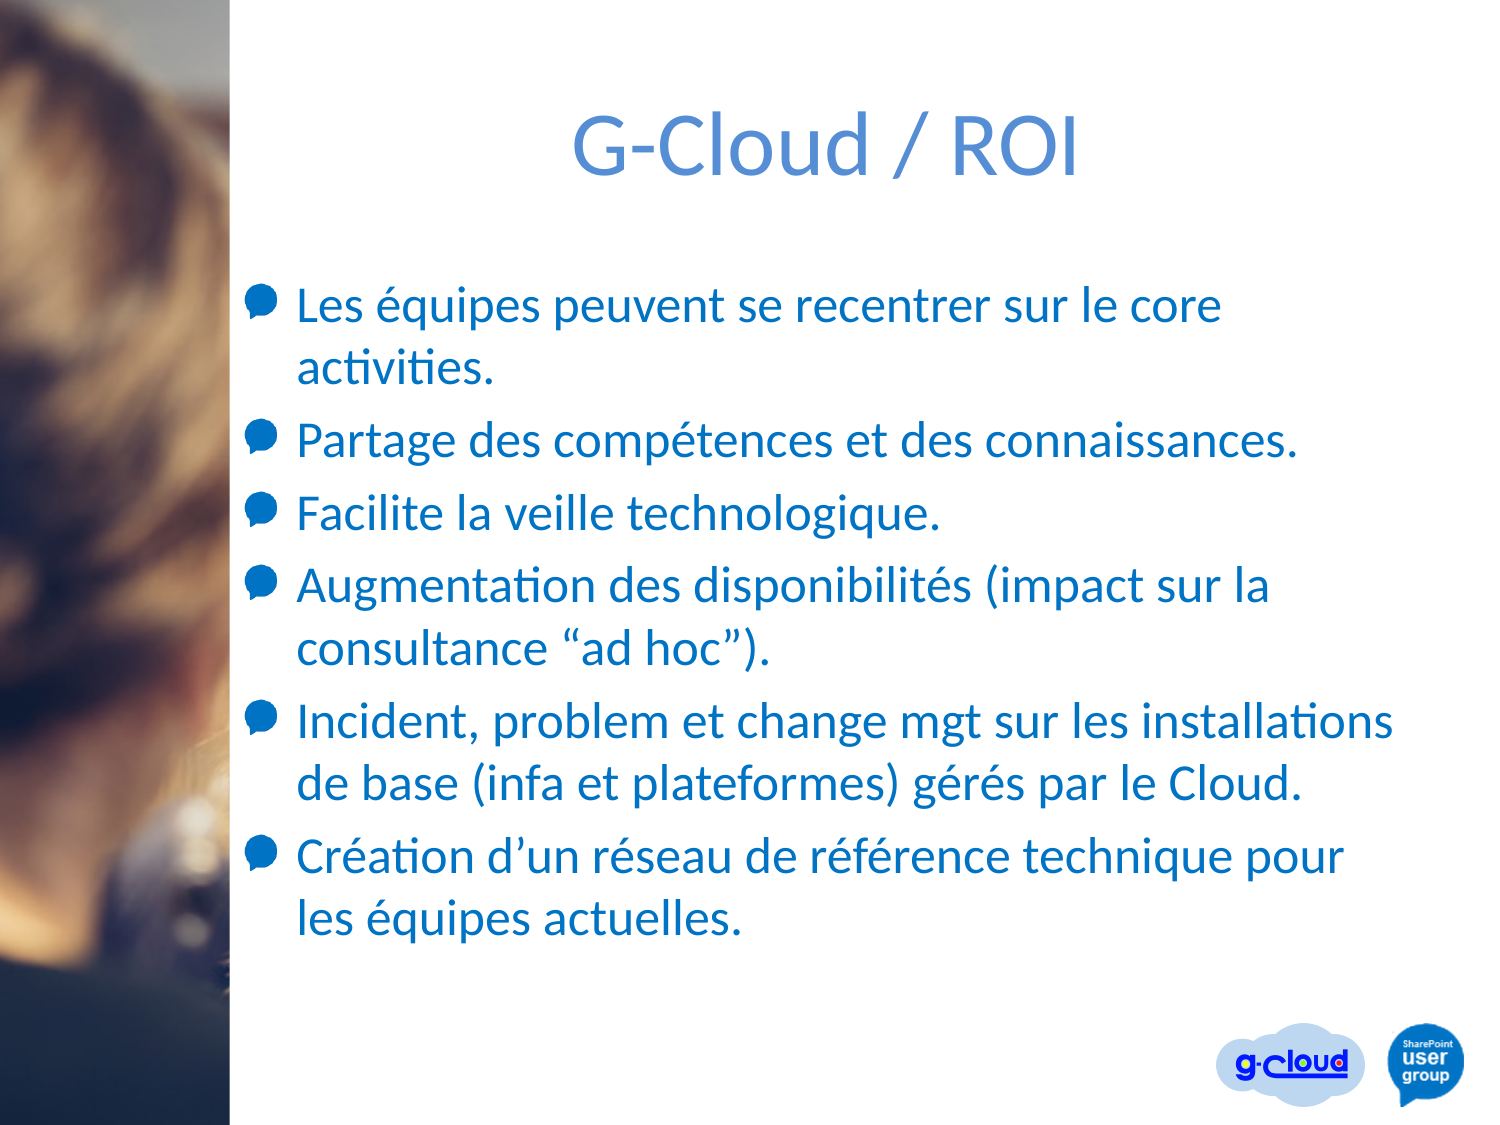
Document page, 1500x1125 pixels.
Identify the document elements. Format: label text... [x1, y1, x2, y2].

picture [1387, 1023, 1482, 1107]
picture [244, 418, 277, 454]
picture [244, 491, 277, 527]
picture [244, 564, 277, 600]
title G-Cloud / ROI [229, 45, 1425, 233]
picture [244, 283, 277, 319]
picture [244, 699, 277, 735]
list Les équipes peuvent se recentrer sur le core activities. Partage des compétences et des connaissances. Facilite la veille technologique. Augmentation des disponibilités (impact sur la consultance “ad hoc”). Incident, problem et change mgt sur les installations de base (infa et plateformes) gérés par le Cloud. Création d’un réseau de référence technique pour les équipes actuelles. [229, 262, 1425, 1005]
picture [0, 0, 230, 1125]
picture [1216, 1023, 1365, 1107]
picture [244, 834, 277, 871]
